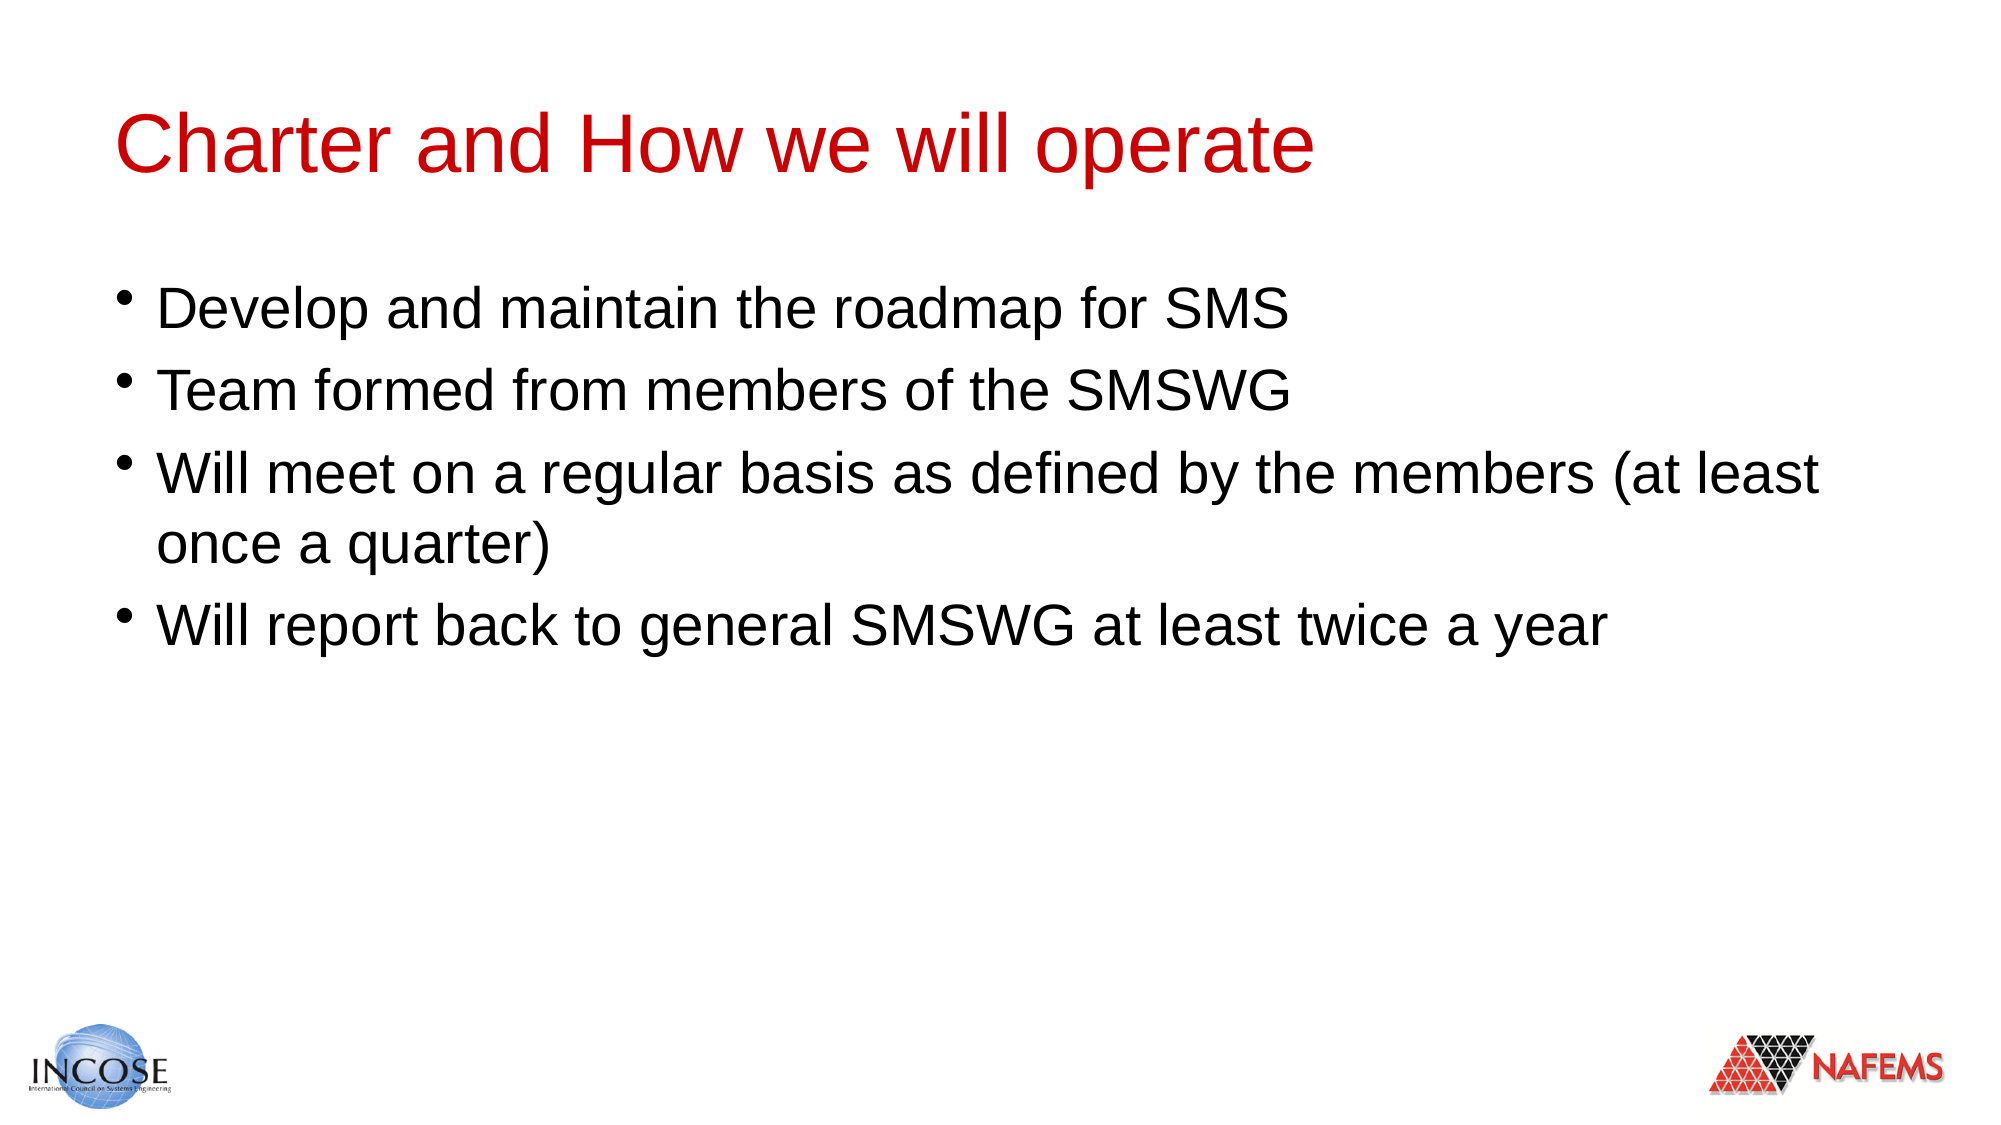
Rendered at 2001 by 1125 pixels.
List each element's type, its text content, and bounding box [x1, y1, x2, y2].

picture [1702, 1024, 1956, 1110]
picture [29, 1024, 171, 1109]
title Charter and How we will operate [99, 45, 1900, 233]
list Develop and maintain the roadmap for SMS Team formed from members of the SMSWG Will meet on a regular basis as defined by the members (at least once a quarter) Will report back to general SMSWG at least twice a year [99, 262, 1900, 1005]
